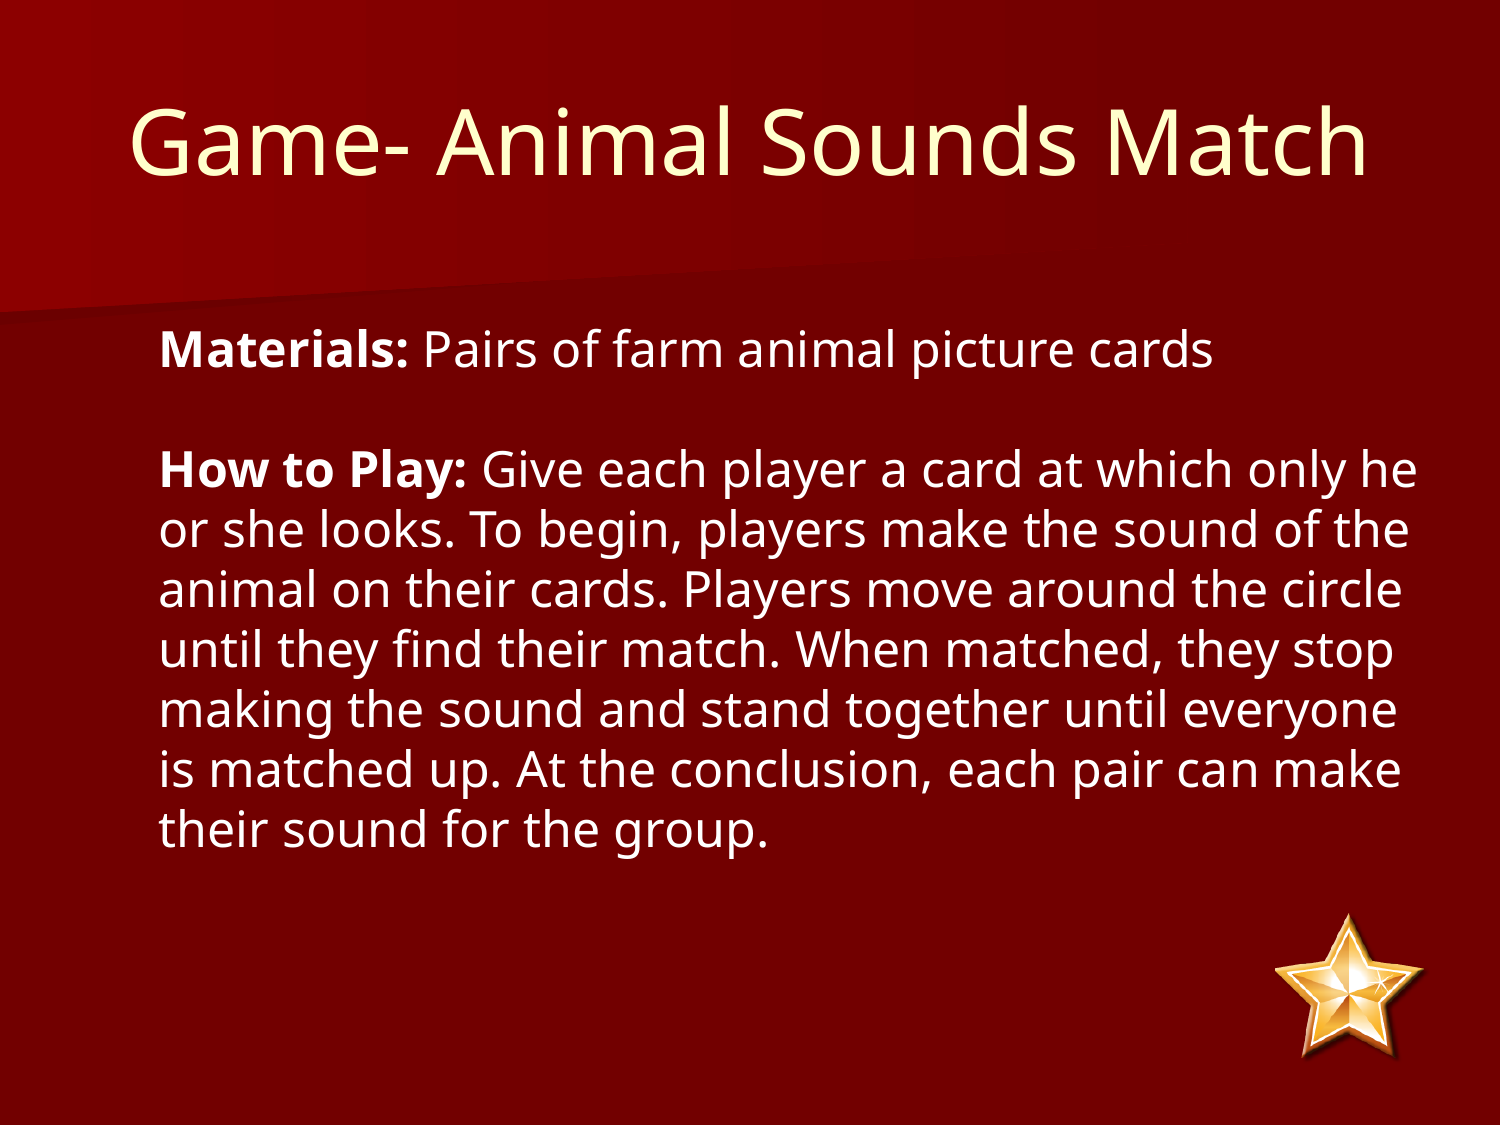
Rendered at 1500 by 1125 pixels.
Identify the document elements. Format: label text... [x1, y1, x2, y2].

list Materials: Pairs of farm animal picture cards How to Play: Give each player a card at which only he or she looks. To begin, players make the sound of the animal on their cards. Players move around the circle until they find their match. When matched, they stop making the sound and stand together until everyone is matched up. At the conclusion, each pair can make their sound for the group. [87, 274, 1438, 1013]
picture [1274, 912, 1430, 1068]
title Game- Animal Sounds Match [74, 44, 1426, 233]
